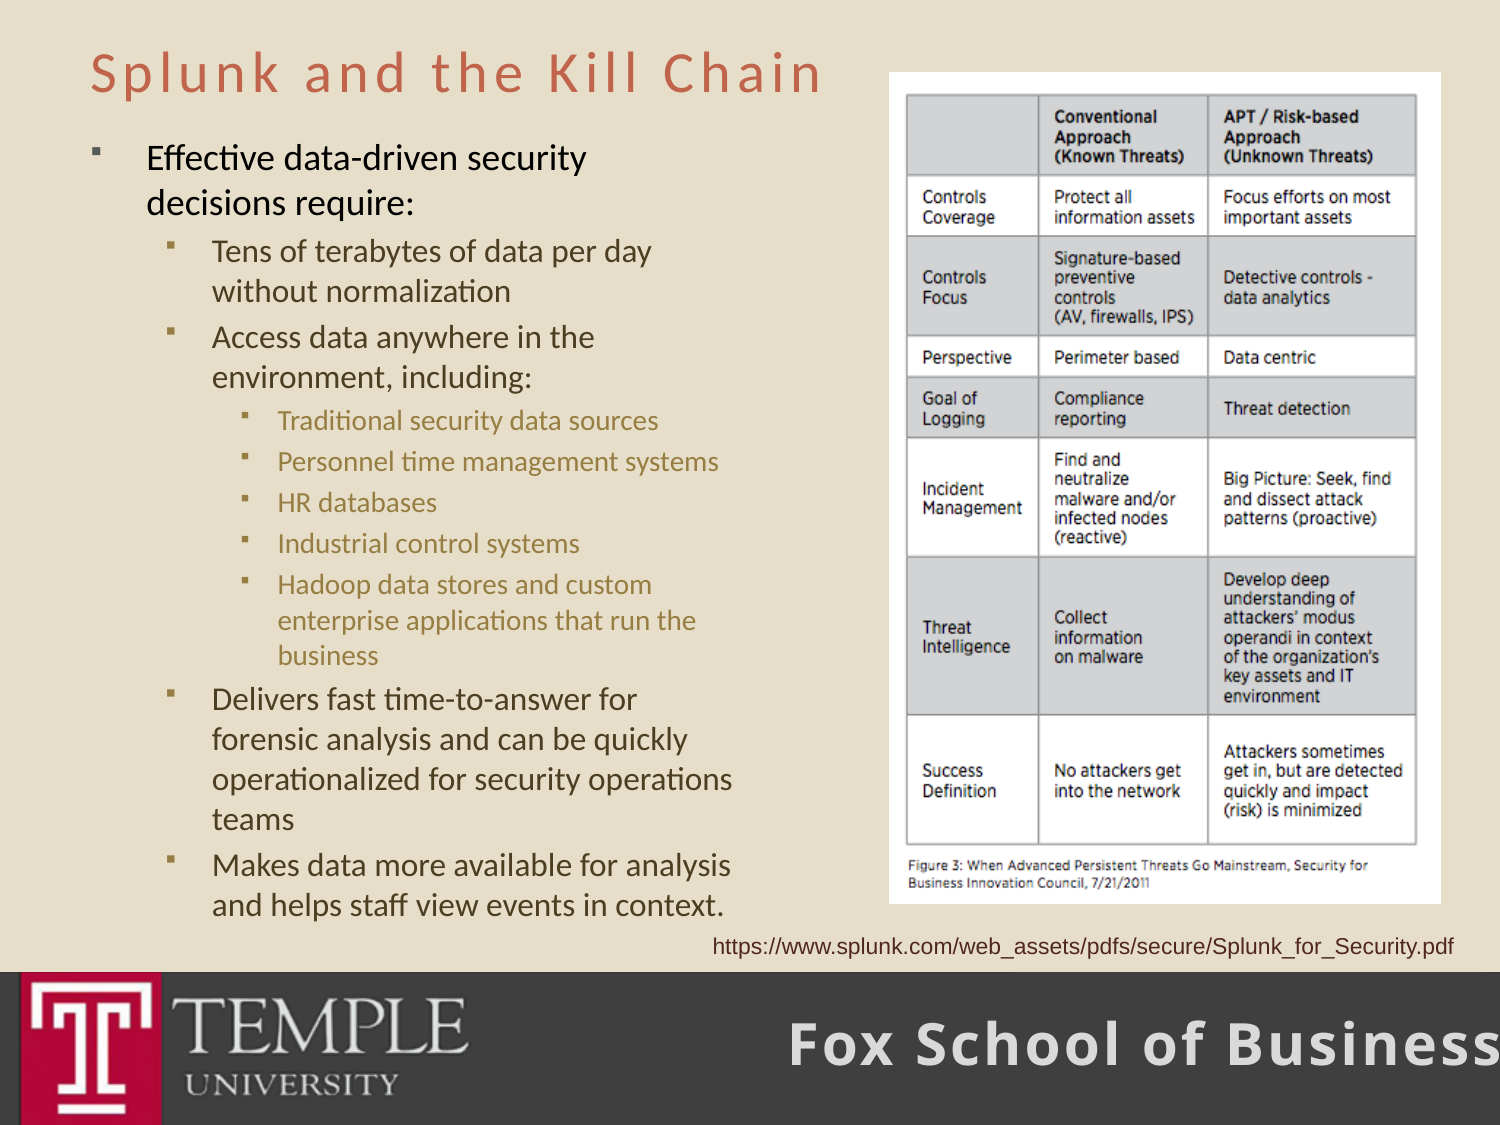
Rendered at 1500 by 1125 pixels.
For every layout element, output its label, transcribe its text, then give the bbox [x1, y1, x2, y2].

text_box https://www.splunk.com/web_assets/pdfs/secure/Splunk_for_Security.pdf [697, 924, 1498, 967]
picture [888, 72, 1441, 904]
list Effective data-driven security decisions require: Tens of terabytes of data per day without normalization Access data anywhere in the environment, including: Traditional security data sources Personnel time management systems HR databases Industrial control systems Hadoop data stores and custom enterprise applications that run the business Delivers fast time-to-answer for forensic analysis and can be quickly operationalized for security operations teams Makes data more available for analysis and helps staff view events in context. [74, 124, 751, 968]
picture [0, 972, 1500, 1125]
title Splunk and the Kill Chain [74, 24, 1438, 113]
